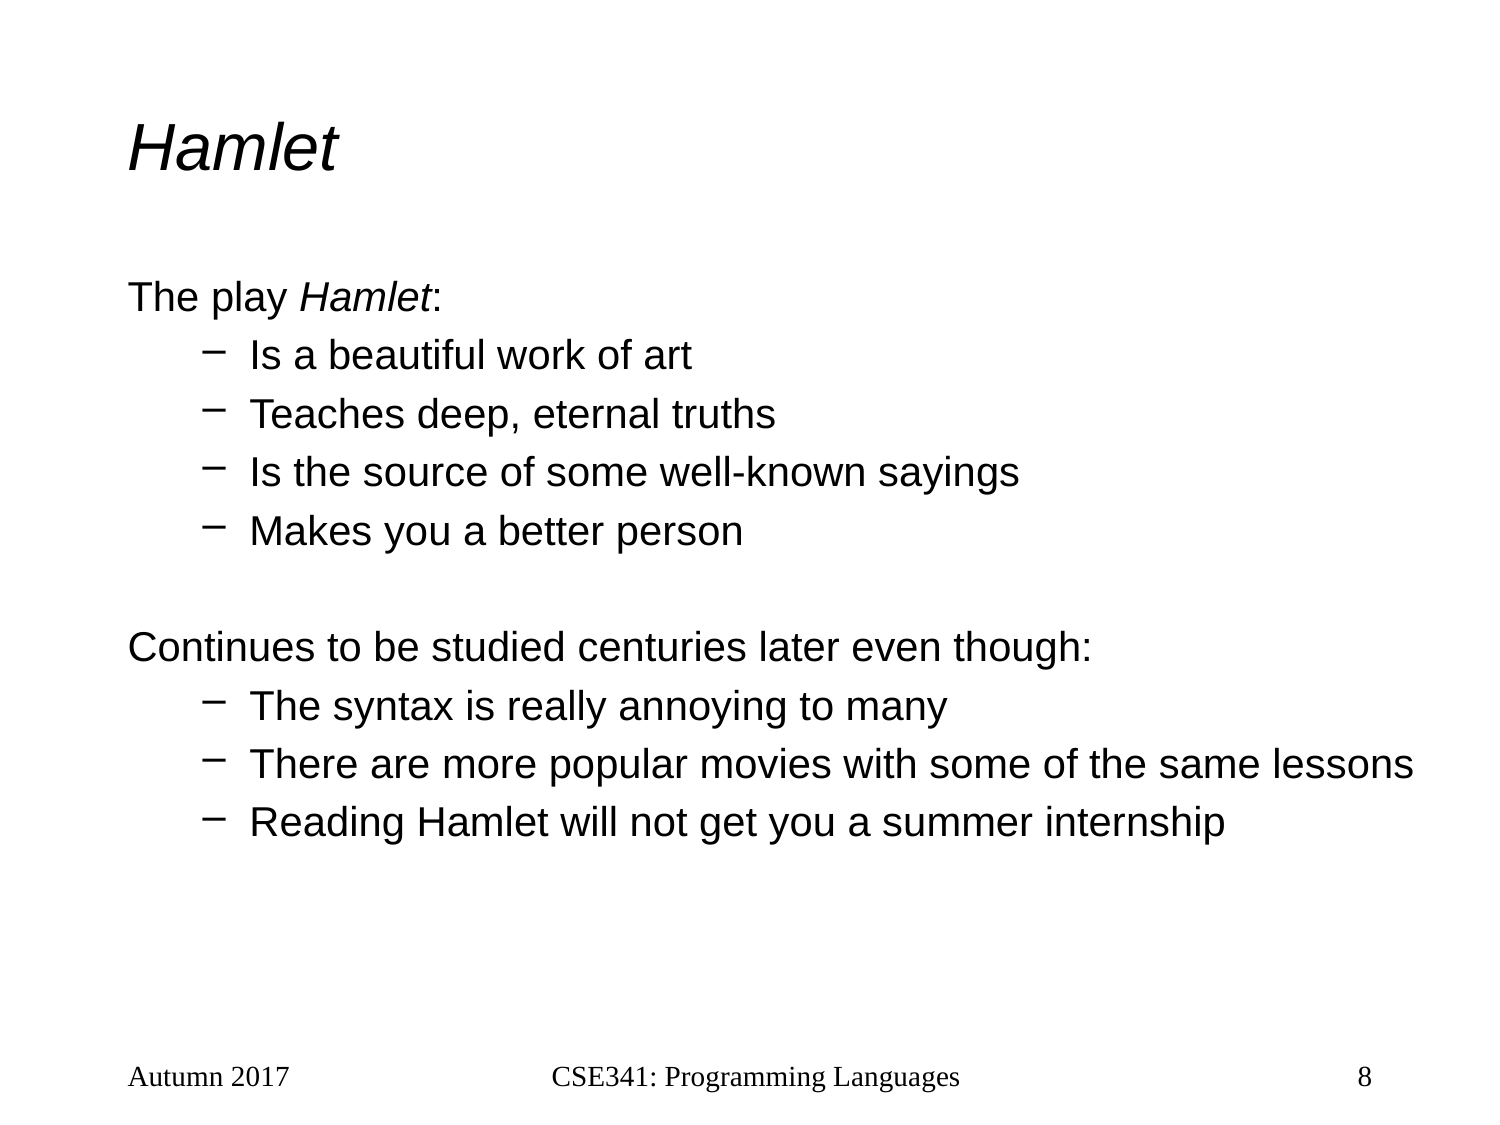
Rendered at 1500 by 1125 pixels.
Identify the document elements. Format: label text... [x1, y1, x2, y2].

slide_number Autumn 2017 [112, 1049, 426, 1125]
slide_number 8 [1074, 1049, 1388, 1125]
list The play Hamlet: Is a beautiful work of art Teaches deep, eternal truths Is the source of some well-known sayings Makes you a better person Continues to be studied centuries later even though: The syntax is really annoying to many There are more popular movies with some of the same lessons Reading Hamlet will not get you a summer internship [112, 262, 1438, 1001]
title Hamlet [112, 49, 1388, 238]
footer CSE341: Programming Languages [474, 1049, 1038, 1125]
